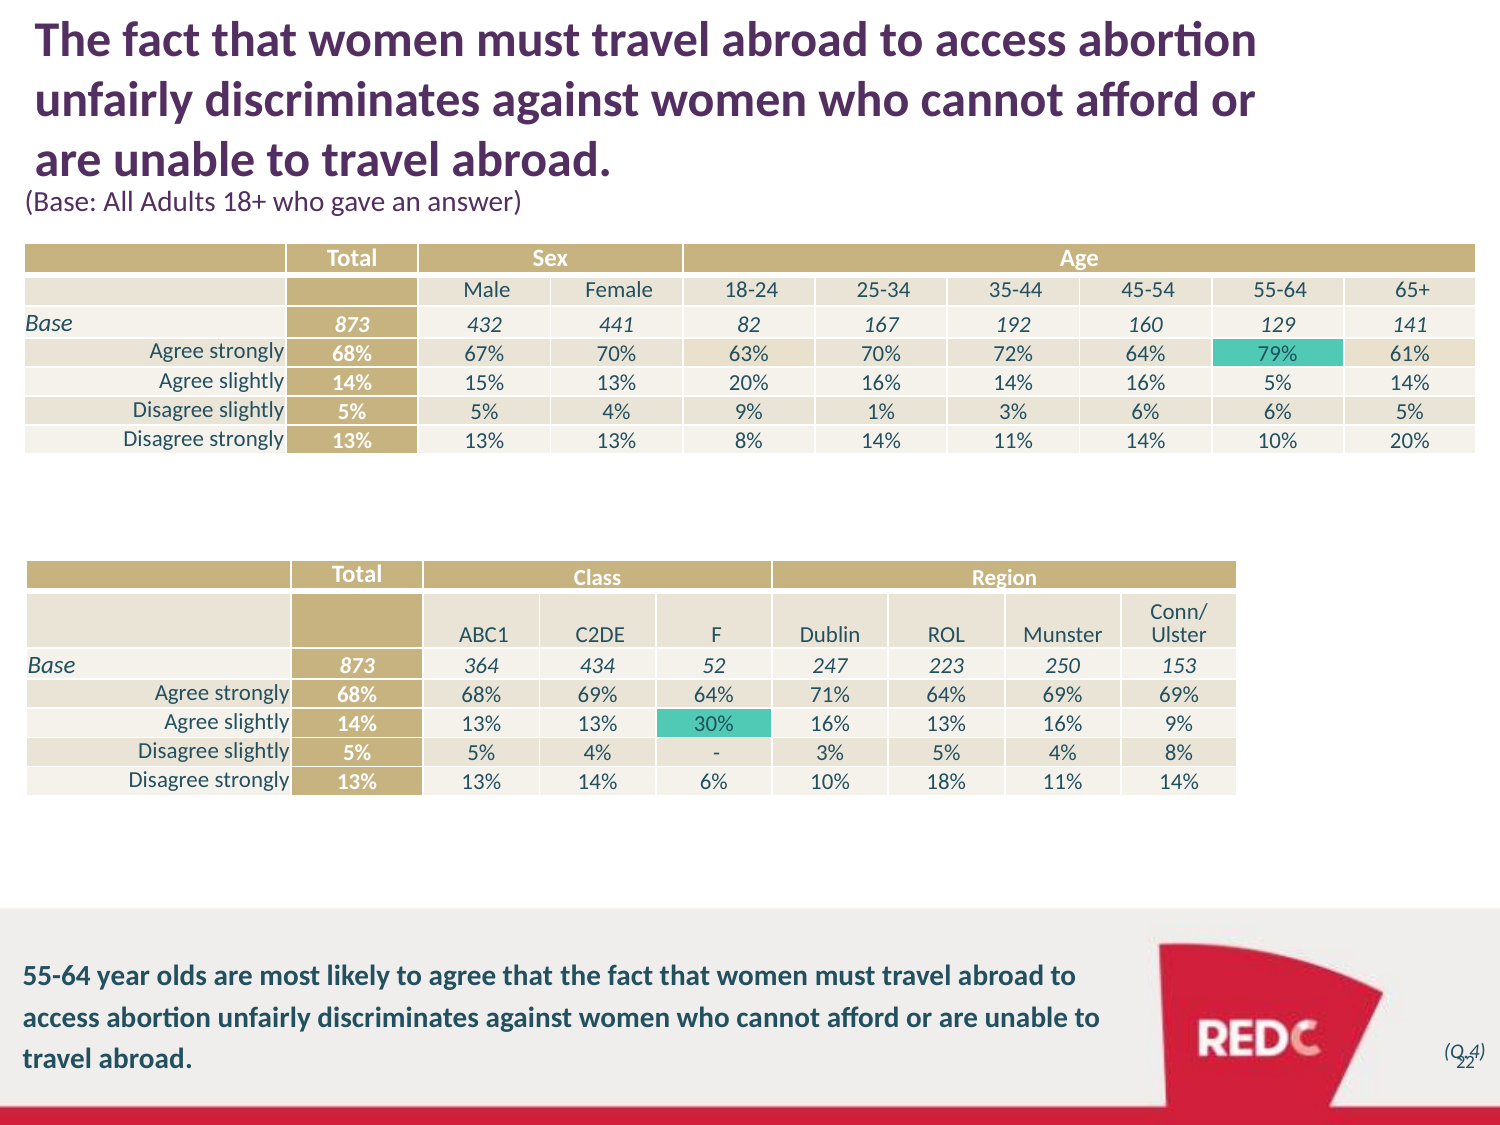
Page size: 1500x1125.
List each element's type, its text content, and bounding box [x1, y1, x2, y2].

table_cell 82 [684, 307, 814, 337]
table_cell 1% [816, 397, 946, 424]
table_cell 45-54 [1080, 278, 1211, 305]
table_cell 5% [419, 397, 550, 424]
table_cell Disagree strongly [25, 426, 285, 453]
table_cell [287, 278, 417, 305]
table_cell 72% [948, 339, 1079, 366]
table_cell 432 [419, 307, 550, 337]
table_cell 873 [287, 307, 417, 337]
table_cell 434 [540, 649, 655, 678]
table_cell 14% [948, 368, 1079, 395]
table_cell 16% [816, 368, 946, 395]
table_cell 52 [657, 649, 771, 678]
table_cell 79% [1213, 339, 1343, 366]
table_cell 68% [424, 680, 539, 707]
table_cell 13% [551, 368, 682, 395]
table_cell - [657, 738, 771, 766]
table_cell Disagree slightly [25, 397, 285, 424]
list 55-64 year olds are most likely to agree that the fact that women must travel abroad to access abortion unfairly discriminates against women who cannot afford or are unable to travel abroad. [22, 949, 1159, 1076]
table_cell 153 [1122, 649, 1236, 678]
table_cell 70% [551, 339, 682, 366]
table_header Age [684, 244, 1475, 272]
table_cell 20% [684, 368, 814, 395]
table_cell 69% [1006, 680, 1120, 707]
table_cell 55-64 [1213, 278, 1343, 305]
table_cell 61% [1345, 339, 1475, 366]
table_cell 18-24 [684, 278, 814, 305]
table_cell Conn/ Ulster [1122, 594, 1236, 647]
table_cell 14% [540, 767, 655, 795]
table_header [25, 244, 285, 272]
table_cell 10% [773, 767, 887, 795]
table_cell 364 [424, 649, 539, 678]
list (Base: All Adults 18+ who gave an answer) [24, 182, 529, 218]
table_cell 35-44 [948, 278, 1079, 305]
table_header Total [287, 244, 417, 272]
text_box (Q.4) [1428, 1029, 1500, 1070]
table_header [27, 561, 290, 588]
table_cell Agree strongly [25, 339, 285, 366]
table_cell C2DE [540, 594, 655, 647]
table_cell 5% [1345, 397, 1475, 424]
table_header Sex [419, 244, 682, 272]
table_cell 8% [1122, 738, 1236, 766]
table_cell 6% [1080, 397, 1211, 424]
title The fact that women must travel abroad to access abortion unfairly discriminates against women who cannot afford or are unable to travel abroad. [34, 5, 1281, 188]
table_cell 6% [1213, 397, 1343, 424]
table_cell 63% [684, 339, 814, 366]
table_cell 250 [1006, 649, 1120, 678]
table_cell 11% [948, 426, 1079, 453]
table_cell Disagree strongly [27, 767, 290, 795]
table_cell Base [25, 307, 285, 337]
picture [0, 0, 1500, 1125]
table_cell 14% [292, 709, 422, 737]
table_cell 18% [889, 767, 1004, 795]
table_cell 30% [657, 709, 771, 737]
table_cell 9% [1122, 709, 1236, 737]
table_cell 441 [551, 307, 682, 337]
table_cell 5% [889, 738, 1004, 766]
table_cell 5% [292, 738, 422, 766]
table_cell 67% [419, 339, 550, 366]
table_cell 5% [424, 738, 539, 766]
table_cell 141 [1345, 307, 1475, 337]
table_cell 5% [287, 397, 417, 424]
table_cell 13% [424, 709, 539, 737]
table_cell 20% [1345, 426, 1475, 453]
table_cell [25, 278, 285, 305]
table_cell 3% [773, 738, 887, 766]
table_cell 14% [287, 368, 417, 395]
table_cell [292, 594, 422, 647]
table_cell 11% [1006, 767, 1120, 795]
table_cell 64% [657, 680, 771, 707]
table_cell Female [551, 278, 682, 305]
table_cell Agree slightly [27, 709, 290, 737]
table_cell 16% [773, 709, 887, 737]
table_cell Dublin [773, 594, 887, 647]
table_cell 70% [816, 339, 946, 366]
table_header Class [424, 561, 771, 588]
table_cell 4% [1006, 738, 1120, 766]
table_cell 167 [816, 307, 946, 337]
table_cell 64% [1080, 339, 1211, 366]
table_cell 13% [540, 709, 655, 737]
table_cell 16% [1080, 368, 1211, 395]
table_cell Disagree slightly [27, 738, 290, 766]
table_cell 68% [292, 680, 422, 707]
table_cell ROL [889, 594, 1004, 647]
table_cell 3% [948, 397, 1079, 424]
table_cell 5% [1213, 368, 1343, 395]
table_cell Agree slightly [25, 368, 285, 395]
table_cell 160 [1080, 307, 1211, 337]
table_cell 14% [1122, 767, 1236, 795]
table_cell [27, 594, 290, 647]
table_cell F [657, 594, 771, 647]
table_cell Munster [1006, 594, 1120, 647]
table_cell 15% [419, 368, 550, 395]
table_header Total [292, 561, 422, 588]
table_cell ABC1 [424, 594, 539, 647]
table_cell 13% [551, 426, 682, 453]
table_header Region [773, 561, 1236, 588]
table_cell 16% [1006, 709, 1120, 737]
table_cell 13% [292, 767, 422, 795]
table_cell 14% [1345, 368, 1475, 395]
table_cell 247 [773, 649, 887, 678]
table_cell 223 [889, 649, 1004, 678]
table_cell 64% [889, 680, 1004, 707]
table_cell 129 [1213, 307, 1343, 337]
table_cell 873 [292, 649, 422, 678]
table_cell Base [27, 649, 290, 678]
table_cell 65+ [1345, 278, 1475, 305]
table_cell 6% [657, 767, 771, 795]
table_cell 13% [287, 426, 417, 453]
table_cell 13% [889, 709, 1004, 737]
table_cell 4% [551, 397, 682, 424]
table_cell 14% [816, 426, 946, 453]
table_cell 14% [1080, 426, 1211, 453]
table_cell 4% [540, 738, 655, 766]
table_cell 10% [1213, 426, 1343, 453]
table_cell 71% [773, 680, 887, 707]
table_cell 68% [287, 339, 417, 366]
table_cell 69% [540, 680, 655, 707]
table_cell Agree strongly [27, 680, 290, 707]
table_cell Male [419, 278, 550, 305]
table_cell 13% [424, 767, 539, 795]
table_cell 13% [419, 426, 550, 453]
table_cell 8% [684, 426, 814, 453]
table_cell 192 [948, 307, 1079, 337]
table_cell 9% [684, 397, 814, 424]
table_cell 25-34 [816, 278, 946, 305]
table_cell 69% [1122, 680, 1236, 707]
